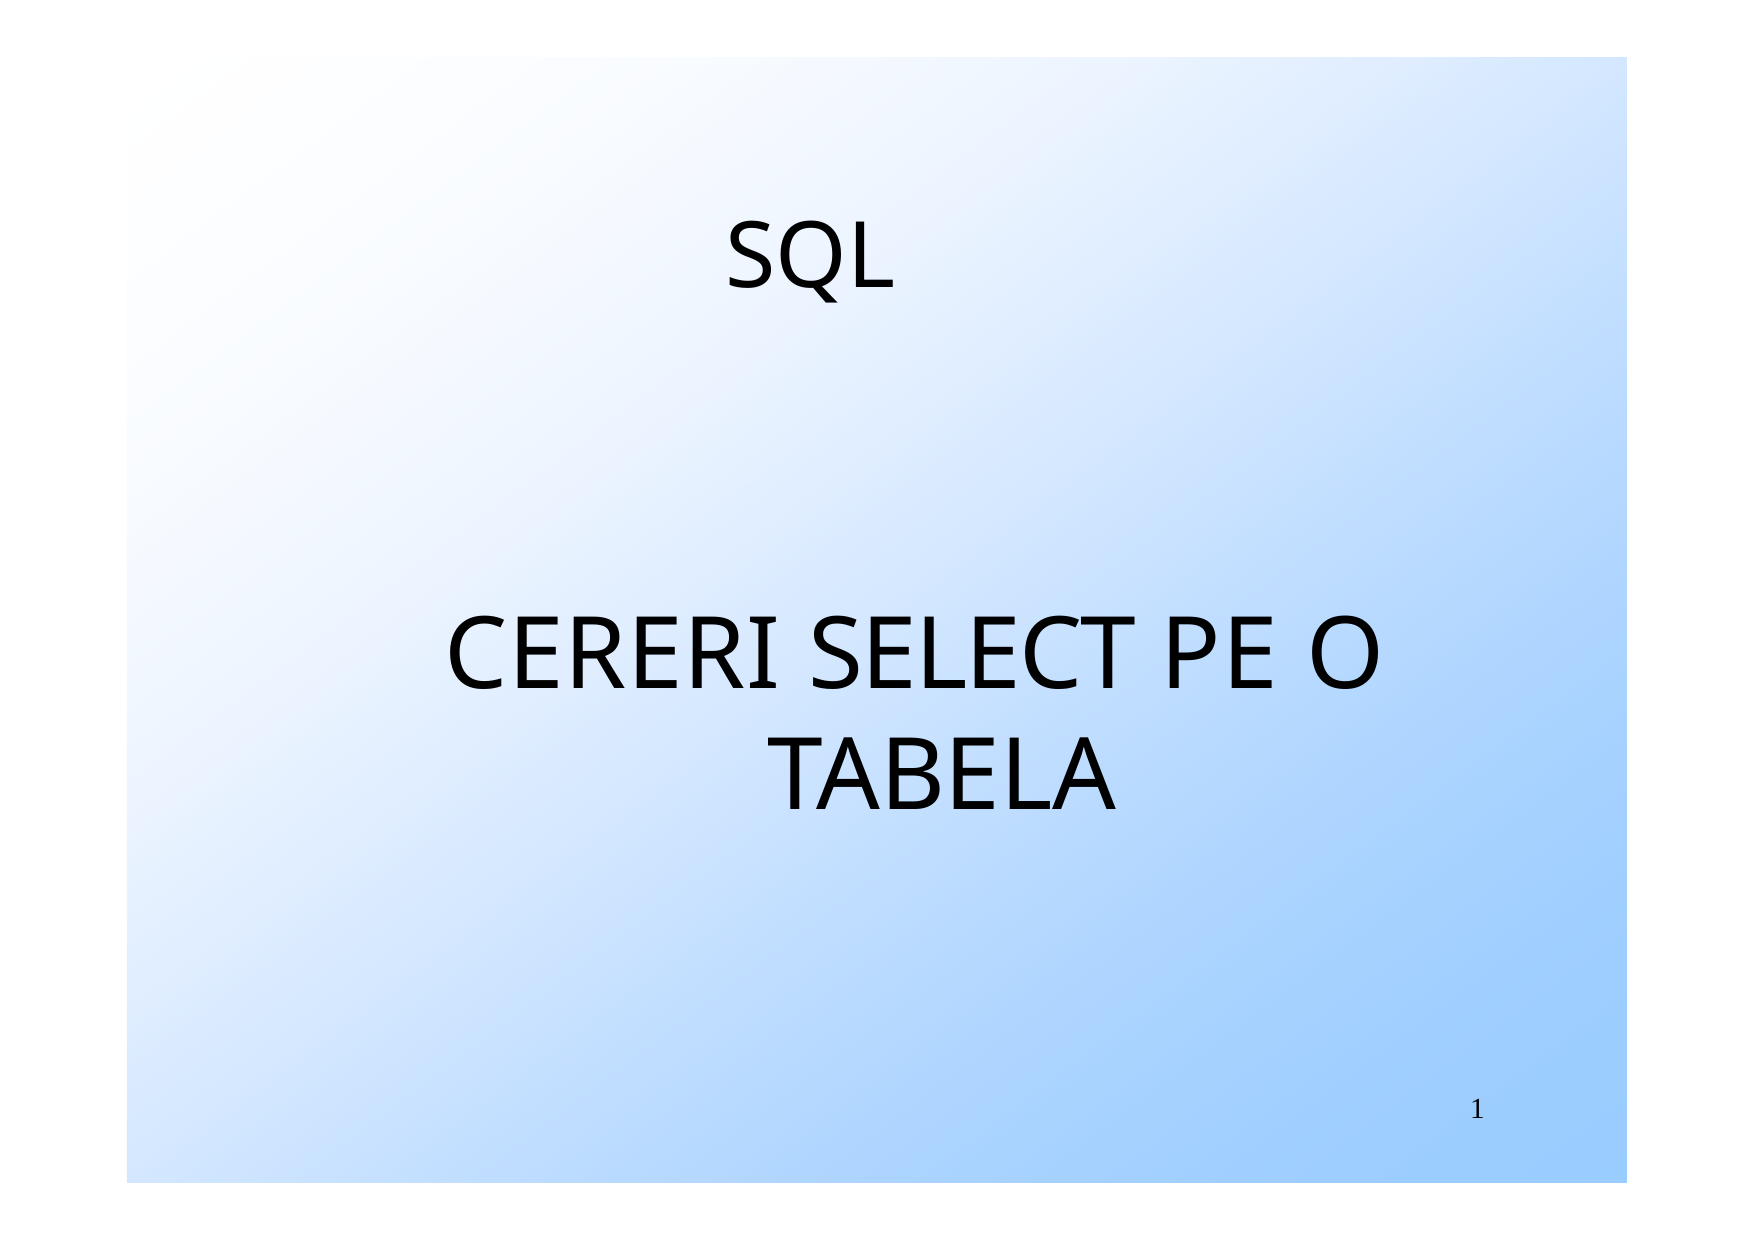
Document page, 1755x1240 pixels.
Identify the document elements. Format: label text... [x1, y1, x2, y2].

text_box CERERI SELECT PE O TABELA [351, 586, 1477, 830]
picture [126, 57, 1627, 1183]
slide_number 1 [1463, 1093, 1506, 1240]
title SQL [723, 193, 1031, 403]
